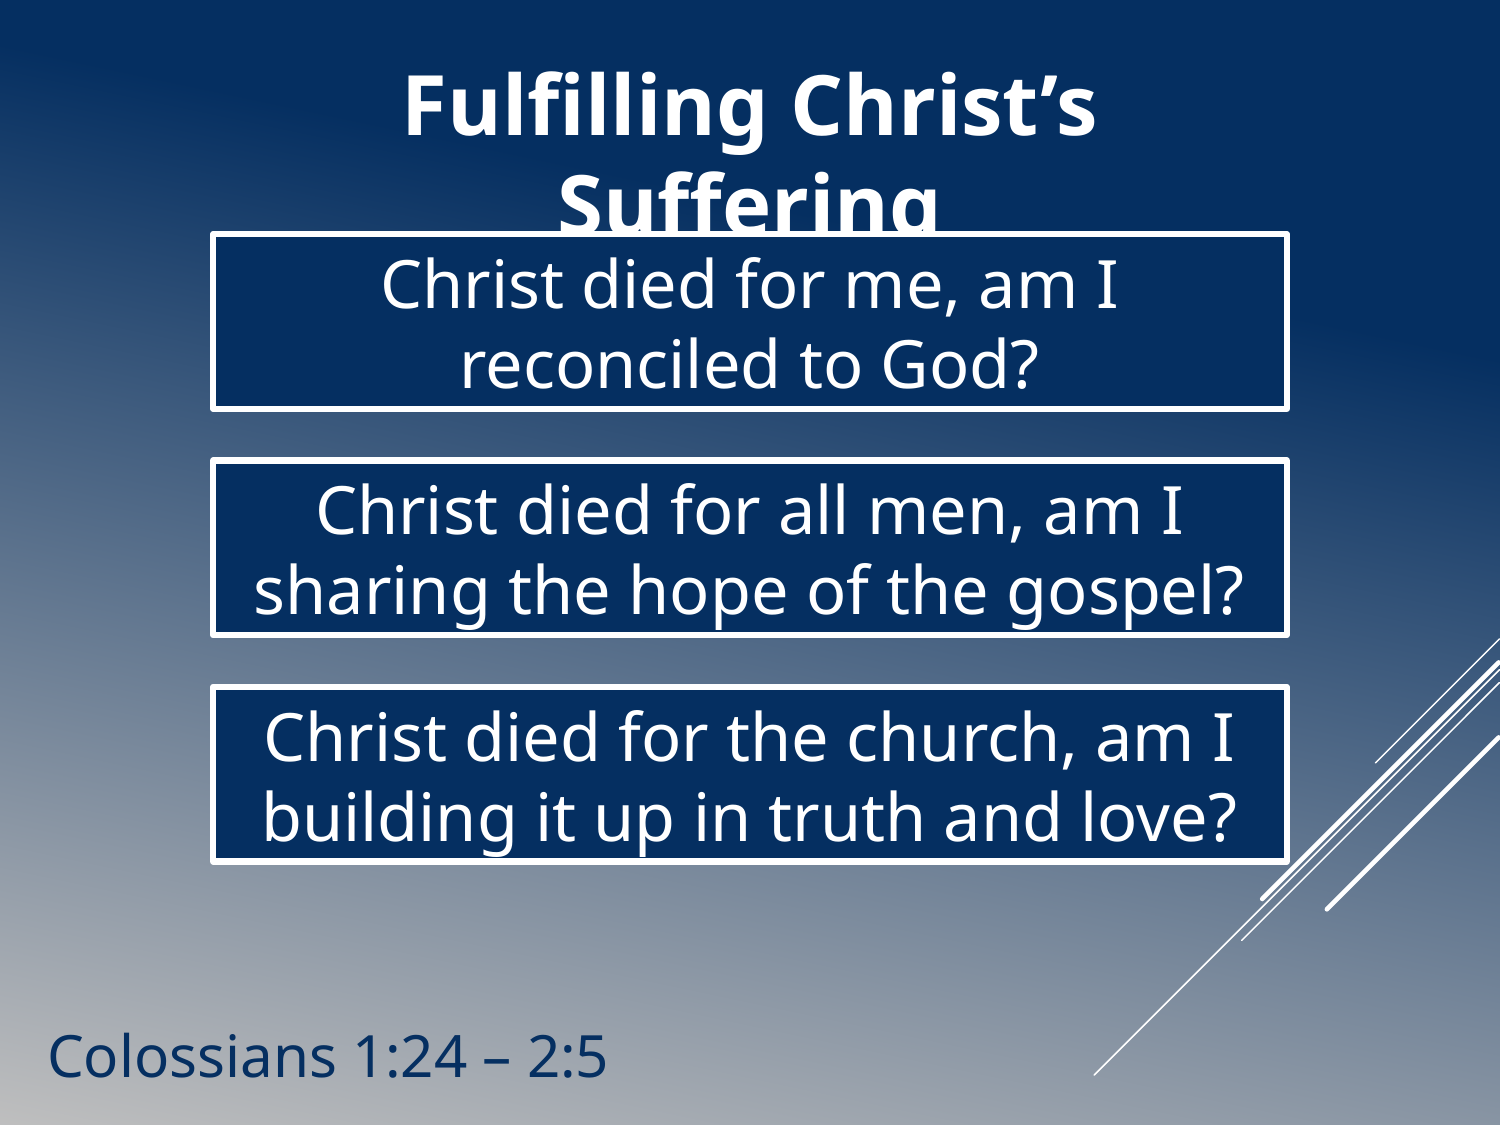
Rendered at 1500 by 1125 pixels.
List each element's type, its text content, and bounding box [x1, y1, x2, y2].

text_box Colossians 1:24 – 2:5 [32, 1012, 728, 1097]
text_box Christ died for the church, am I building it up in truth and love? [213, 686, 1287, 862]
text_box Christ died for me, am I reconciled to God? [213, 234, 1287, 409]
text_box Fulfilling Christ’s Suffering [228, 45, 1271, 234]
text_box Christ died for all men, am I sharing the hope of the gospel? [213, 460, 1287, 636]
